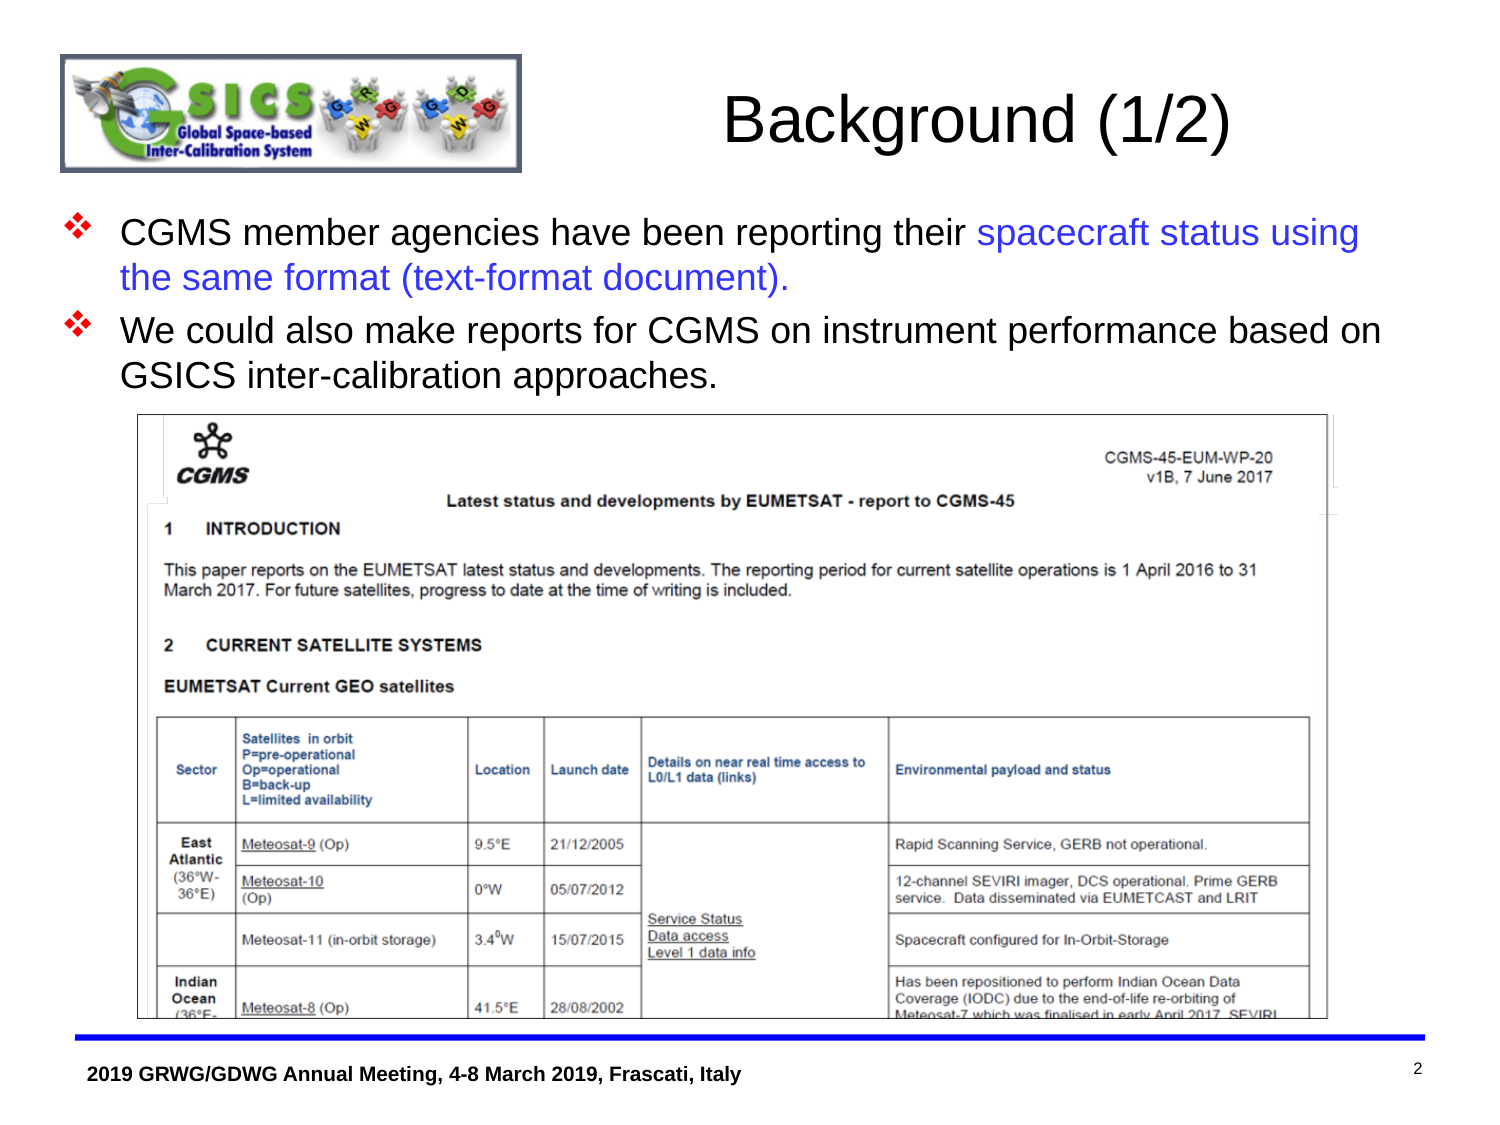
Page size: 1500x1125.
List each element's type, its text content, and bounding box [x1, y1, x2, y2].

title Background (1/2) [531, 68, 1425, 169]
slide_number 2 [1087, 1049, 1438, 1104]
picture [136, 413, 1338, 1019]
picture [60, 54, 522, 173]
list CGMS member agencies have been reporting their spacecraft status using the same format (text-format document). We could also make reports for CGMS on instrument performance based on GSICS inter-calibration approaches. [45, 200, 1410, 516]
